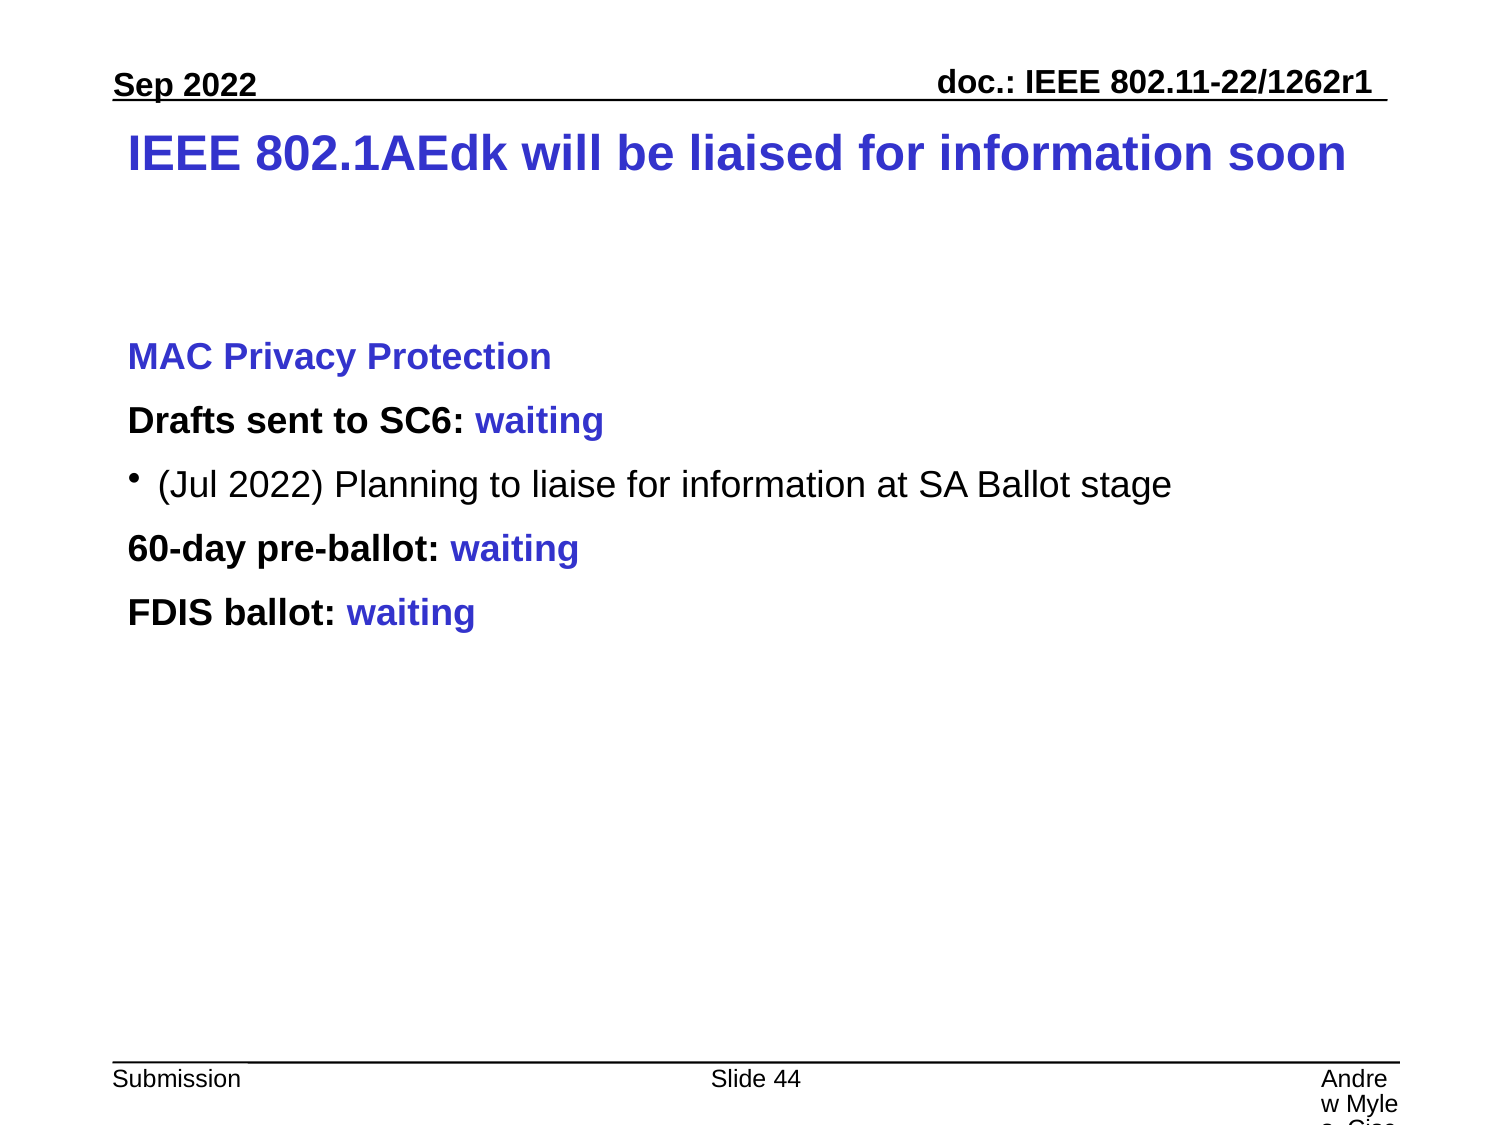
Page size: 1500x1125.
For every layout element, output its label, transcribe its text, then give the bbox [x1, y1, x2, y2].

footer Andrew Myles, Cisco [1320, 1061, 1402, 1093]
title IEEE 802.1AEdk will be liaised for information soon [112, 112, 1388, 288]
list MAC Privacy Protection Drafts sent to SC6: waiting (Jul 2022) Planning to liaise for information at SA Ballot stage 60-day pre-ballot: waiting FDIS ballot: waiting [112, 324, 1388, 1000]
slide_number Slide 44 [709, 1061, 803, 1093]
